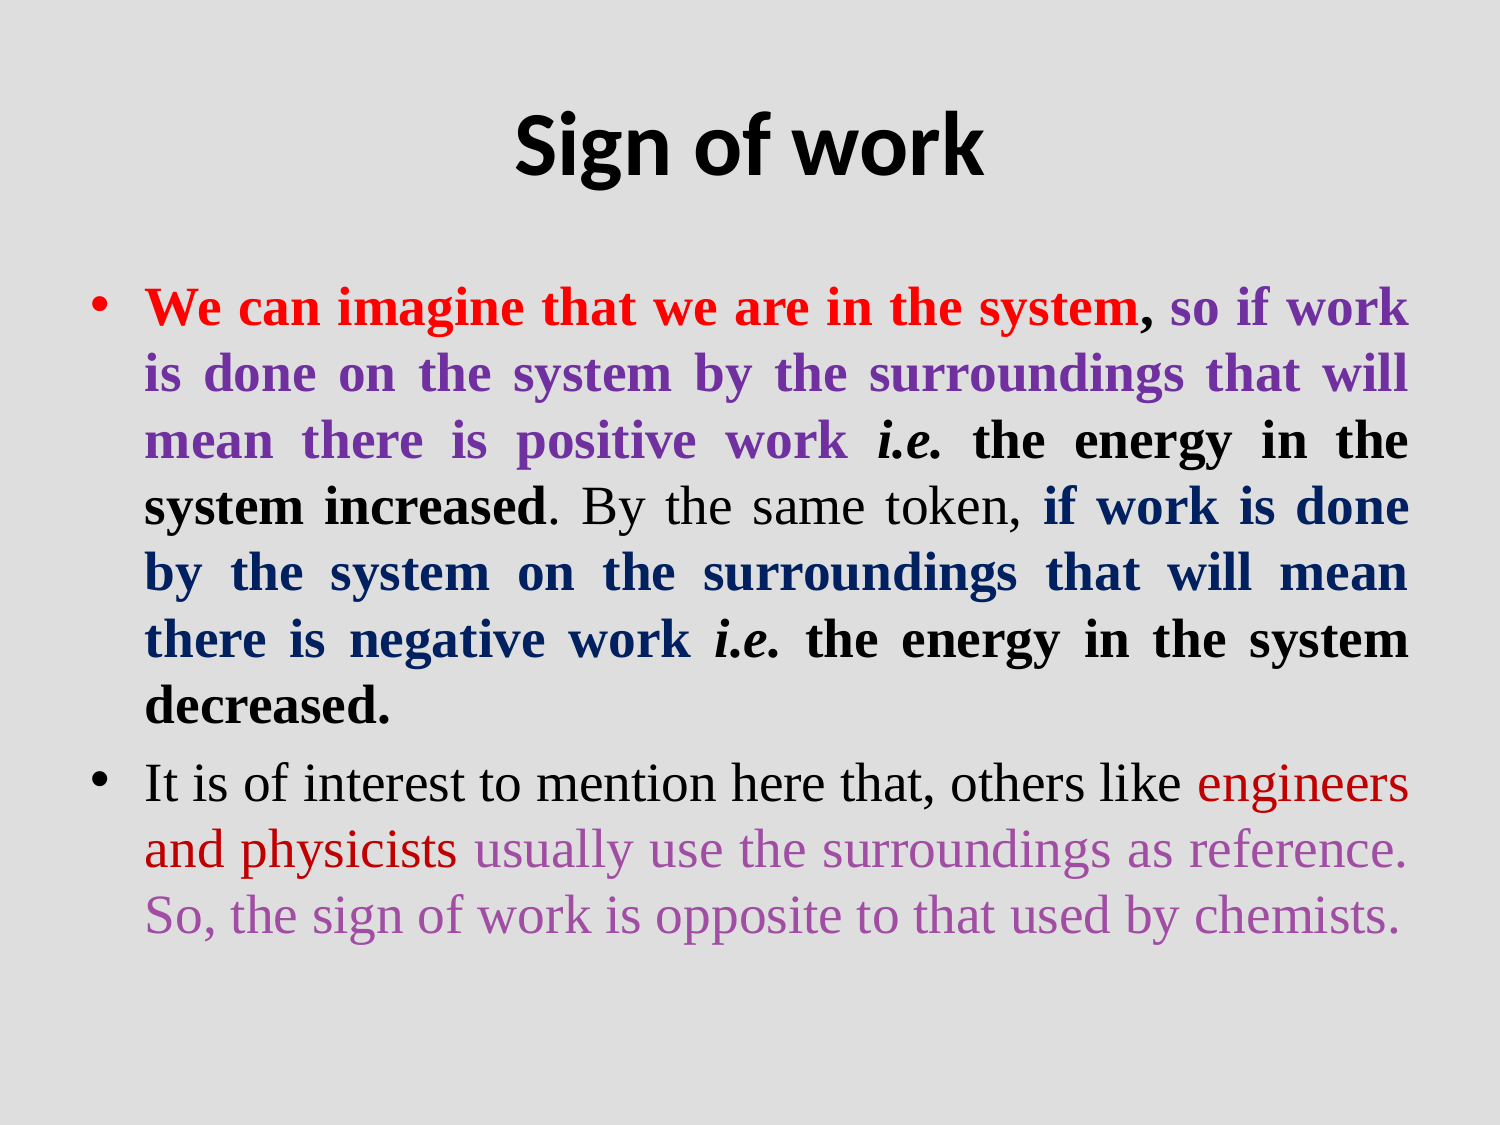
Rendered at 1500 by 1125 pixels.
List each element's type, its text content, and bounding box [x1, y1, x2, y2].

title Sign of work [75, 45, 1425, 233]
list We can imagine that we are in the system, so if work is done on the system by the surroundings that will mean there is positive work i.e. the energy in the system increased. By the same token, if work is done by the system on the surroundings that will mean there is negative work i.e. the energy in the system decreased. It is of interest to mention here that, others like engineers and physicists usually use the surroundings as reference. So, the sign of work is opposite to that used by chemists. [75, 262, 1425, 1005]
